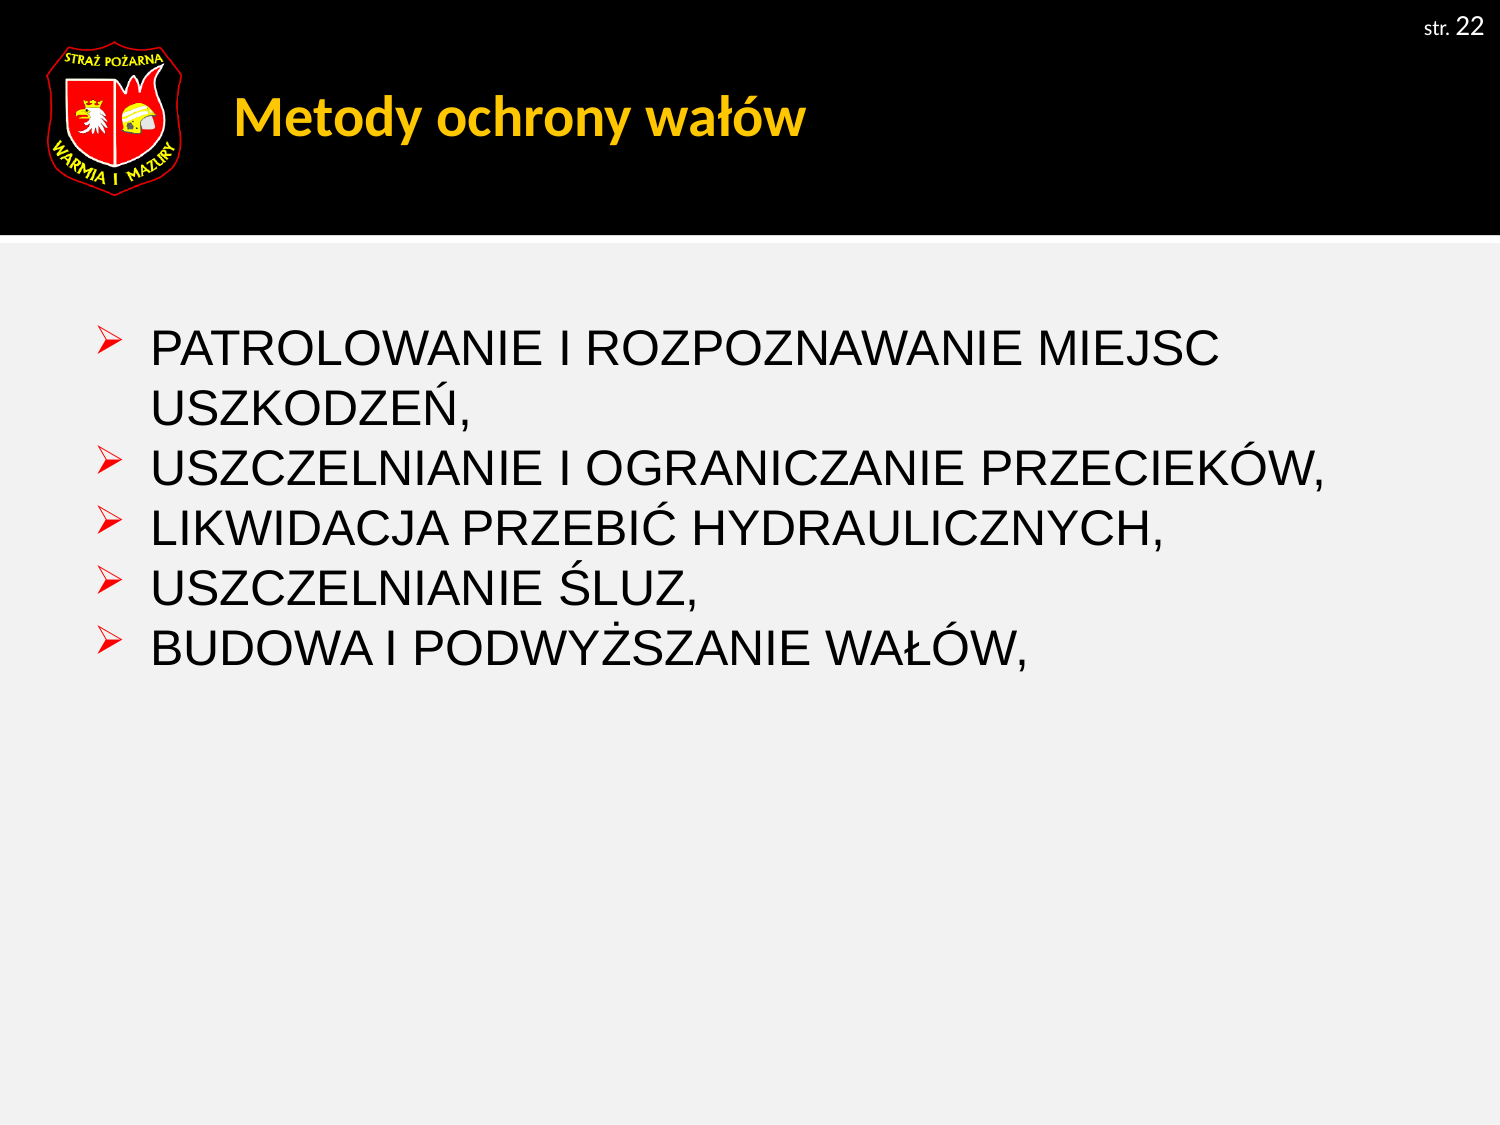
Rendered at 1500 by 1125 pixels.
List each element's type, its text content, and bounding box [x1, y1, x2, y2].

slide_number str. 22 [1404, 0, 1500, 41]
title Metody ochrony wałów [218, 41, 1388, 185]
picture [46, 41, 182, 196]
text_box [58, 269, 1418, 440]
list PATROLOWANIE I ROZPOZNAWANIE MIEJSC USZKODZEŃ, USZCZELNIANIE I OGRANICZANIE PRZECIEKÓW, LIKWIDACJA PRZEBIĆ HYDRAULICZNYCH, USZCZELNIANIE ŚLUZ, BUDOWA I PODWYŻSZANIE WAŁÓW, [66, 300, 1411, 953]
